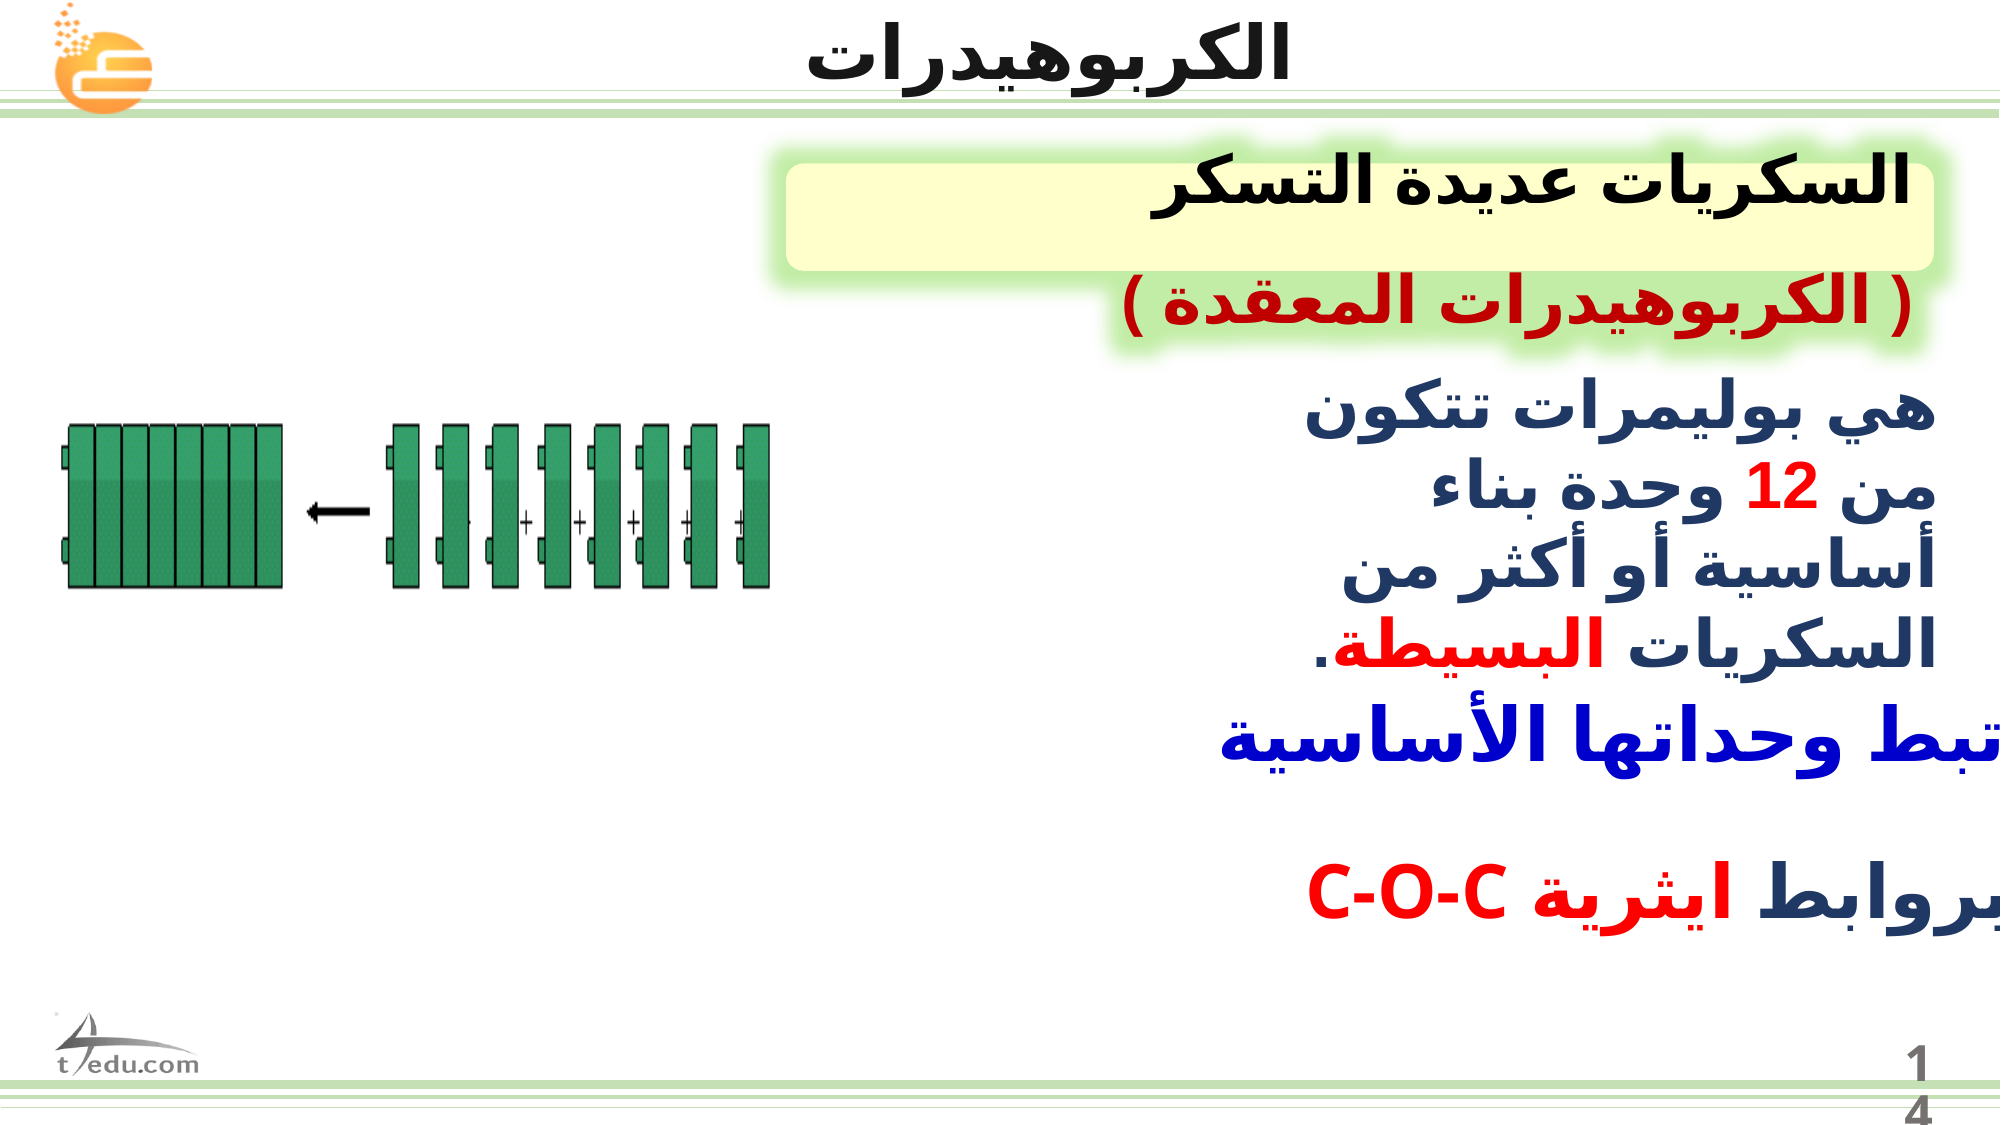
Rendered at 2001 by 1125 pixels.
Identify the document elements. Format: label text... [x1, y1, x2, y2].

picture [48, 2, 153, 114]
text_box الكربوهيدرات [641, 0, 1458, 90]
picture [44, 1010, 203, 1076]
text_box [0, 90, 2000, 1108]
picture [48, 395, 786, 659]
